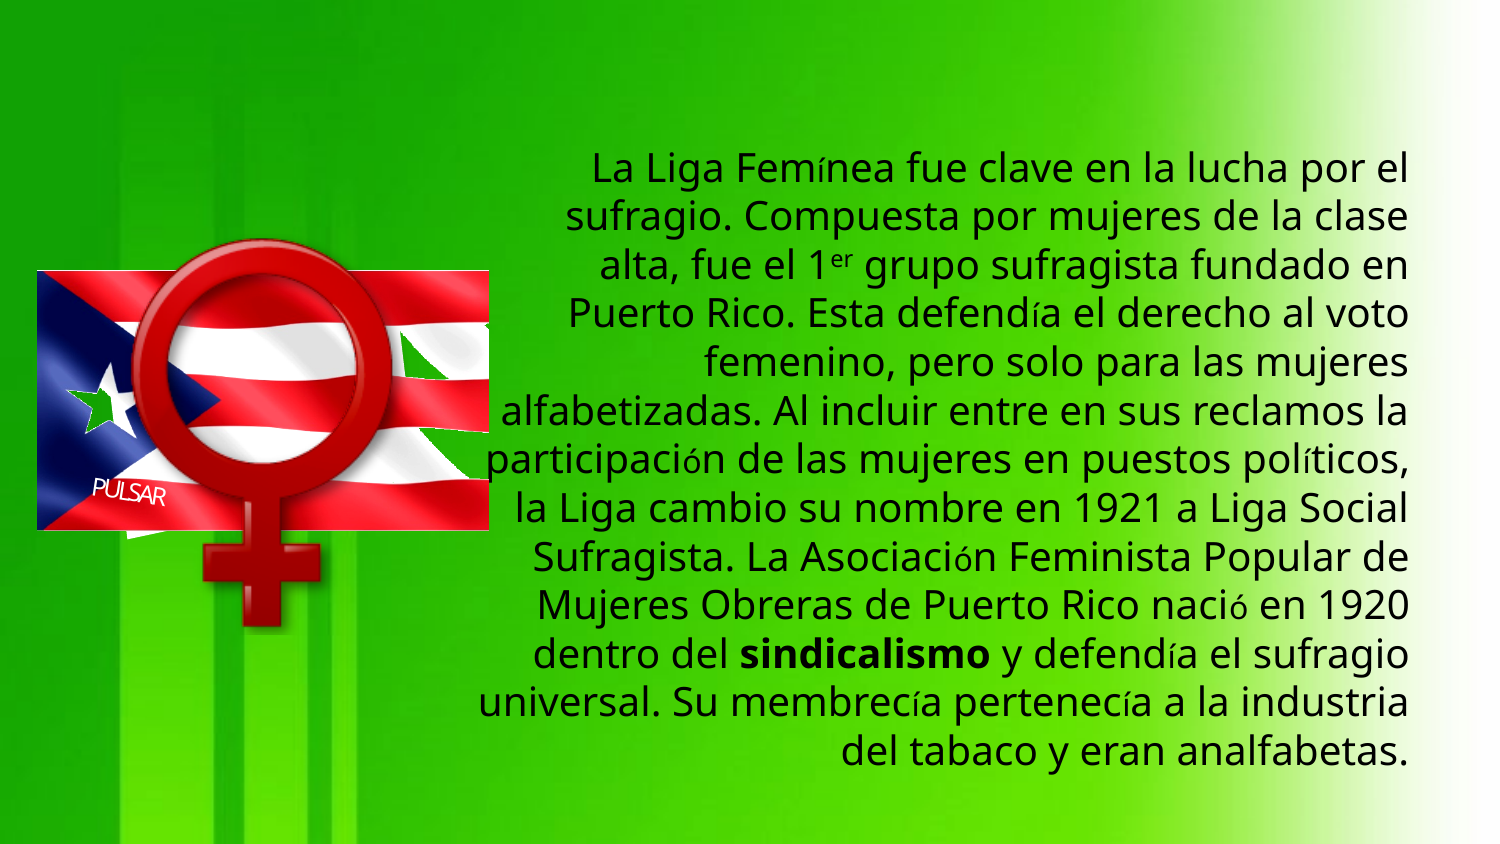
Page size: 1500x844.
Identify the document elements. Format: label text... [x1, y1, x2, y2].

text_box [37, 234, 490, 635]
picture [0, 0, 1500, 844]
text_box La Liga Femínea fue clave en la lucha por el sufragio. Compuesta por mujeres de la clase alta, fue el 1er grupo sufragista fundado en Puerto Rico. Esta defendía el derecho al voto femenino, pero solo para las mujeres alfabetizadas. Al incluir entre en sus reclamos la participación de las mujeres en puestos políticos, la Liga cambio su nombre en 1921 a Liga Social Sufragista. La Asociación Feminista Popular de Mujeres Obreras de Puerto Rico nació en 1920 dentro del sindicalismo y defendía el sufragio universal. Su membrecía pertenecía a la industria del tabaco y eran analfabetas. [462, 134, 1425, 797]
